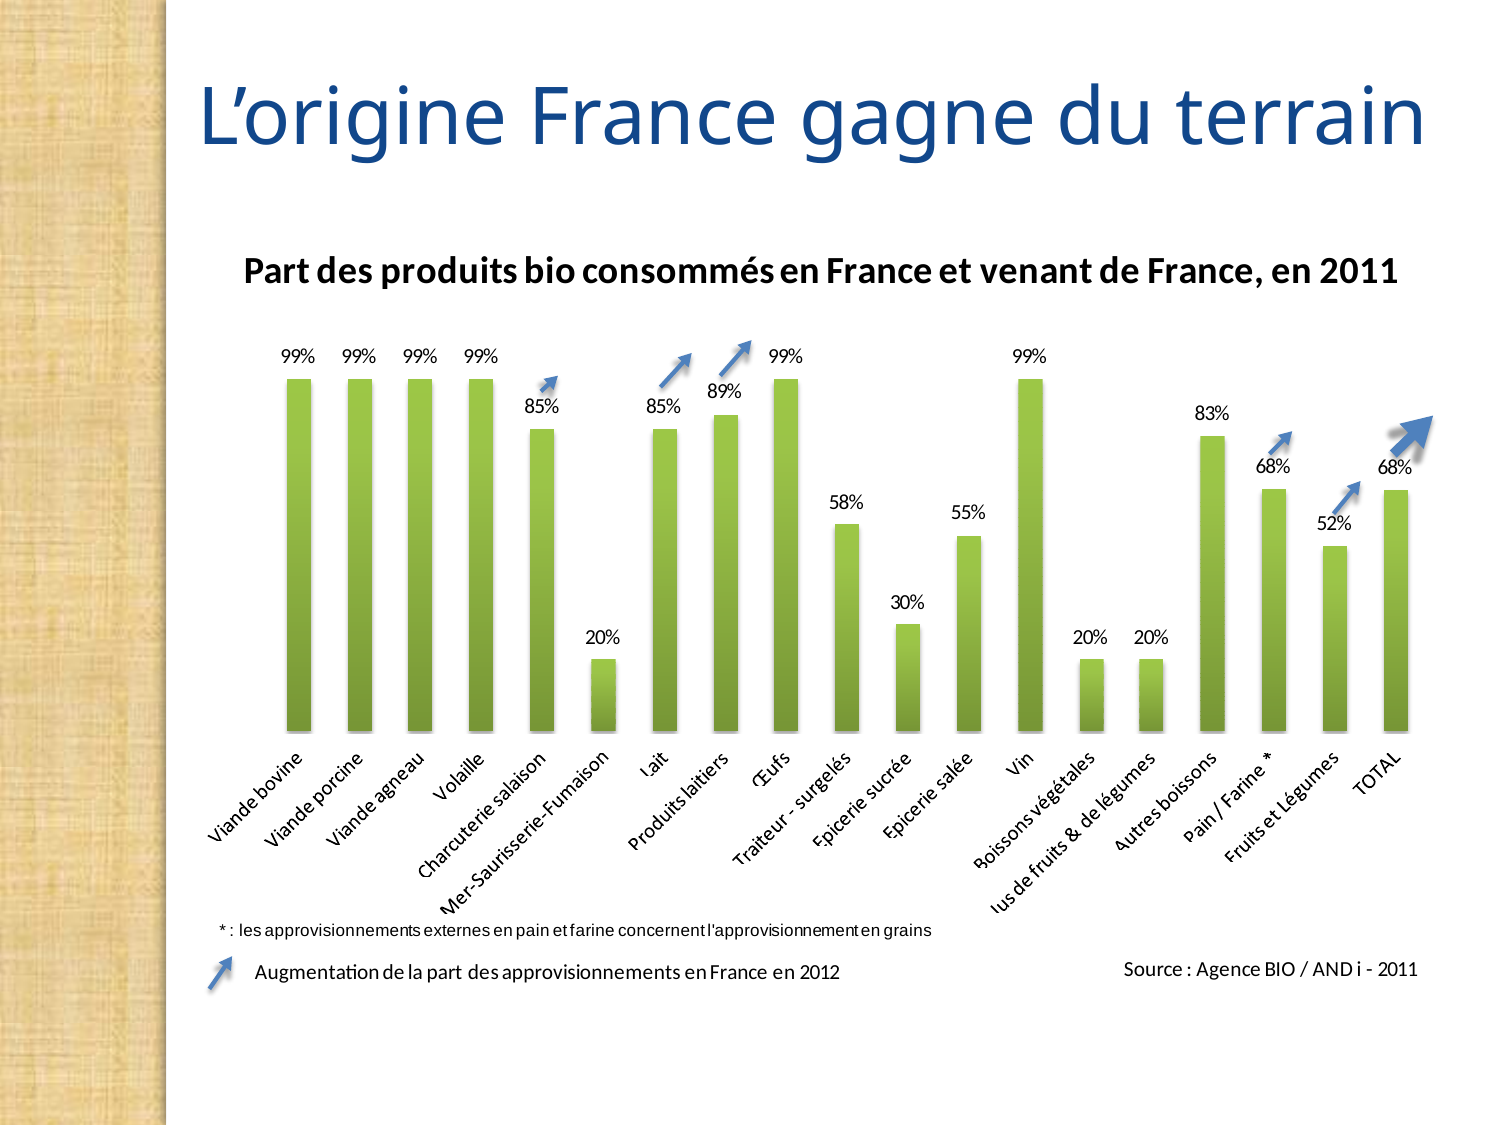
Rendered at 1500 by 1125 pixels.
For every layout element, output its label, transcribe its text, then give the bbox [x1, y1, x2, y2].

picture [0, 0, 166, 1125]
picture [182, 219, 1486, 1019]
title L’origine France gagne du terrain [183, 19, 1483, 207]
